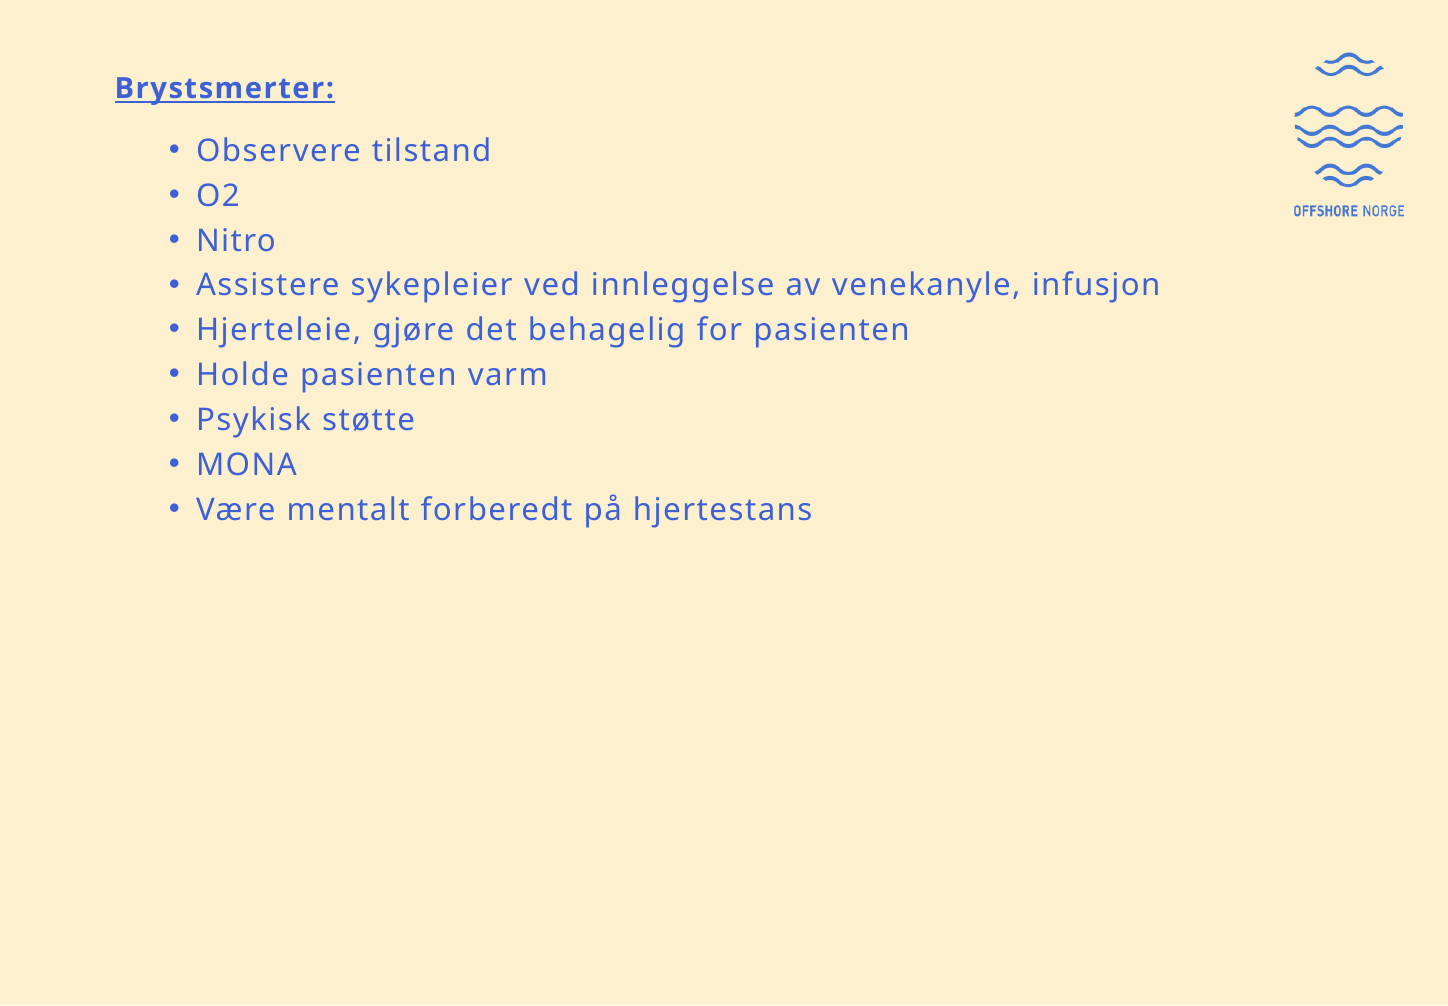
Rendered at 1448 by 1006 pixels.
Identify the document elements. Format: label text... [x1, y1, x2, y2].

list Brystsmerter: Observere tilstand O2 Nitro Assistere sykepleier ved innleggelse av venekanyle, infusjon Hjerteleie, gjøre det behagelig for pasienten Holde pasienten varm Psykisk støtte MONA Være mentalt forberedt på hjertestans [99, 53, 1349, 906]
